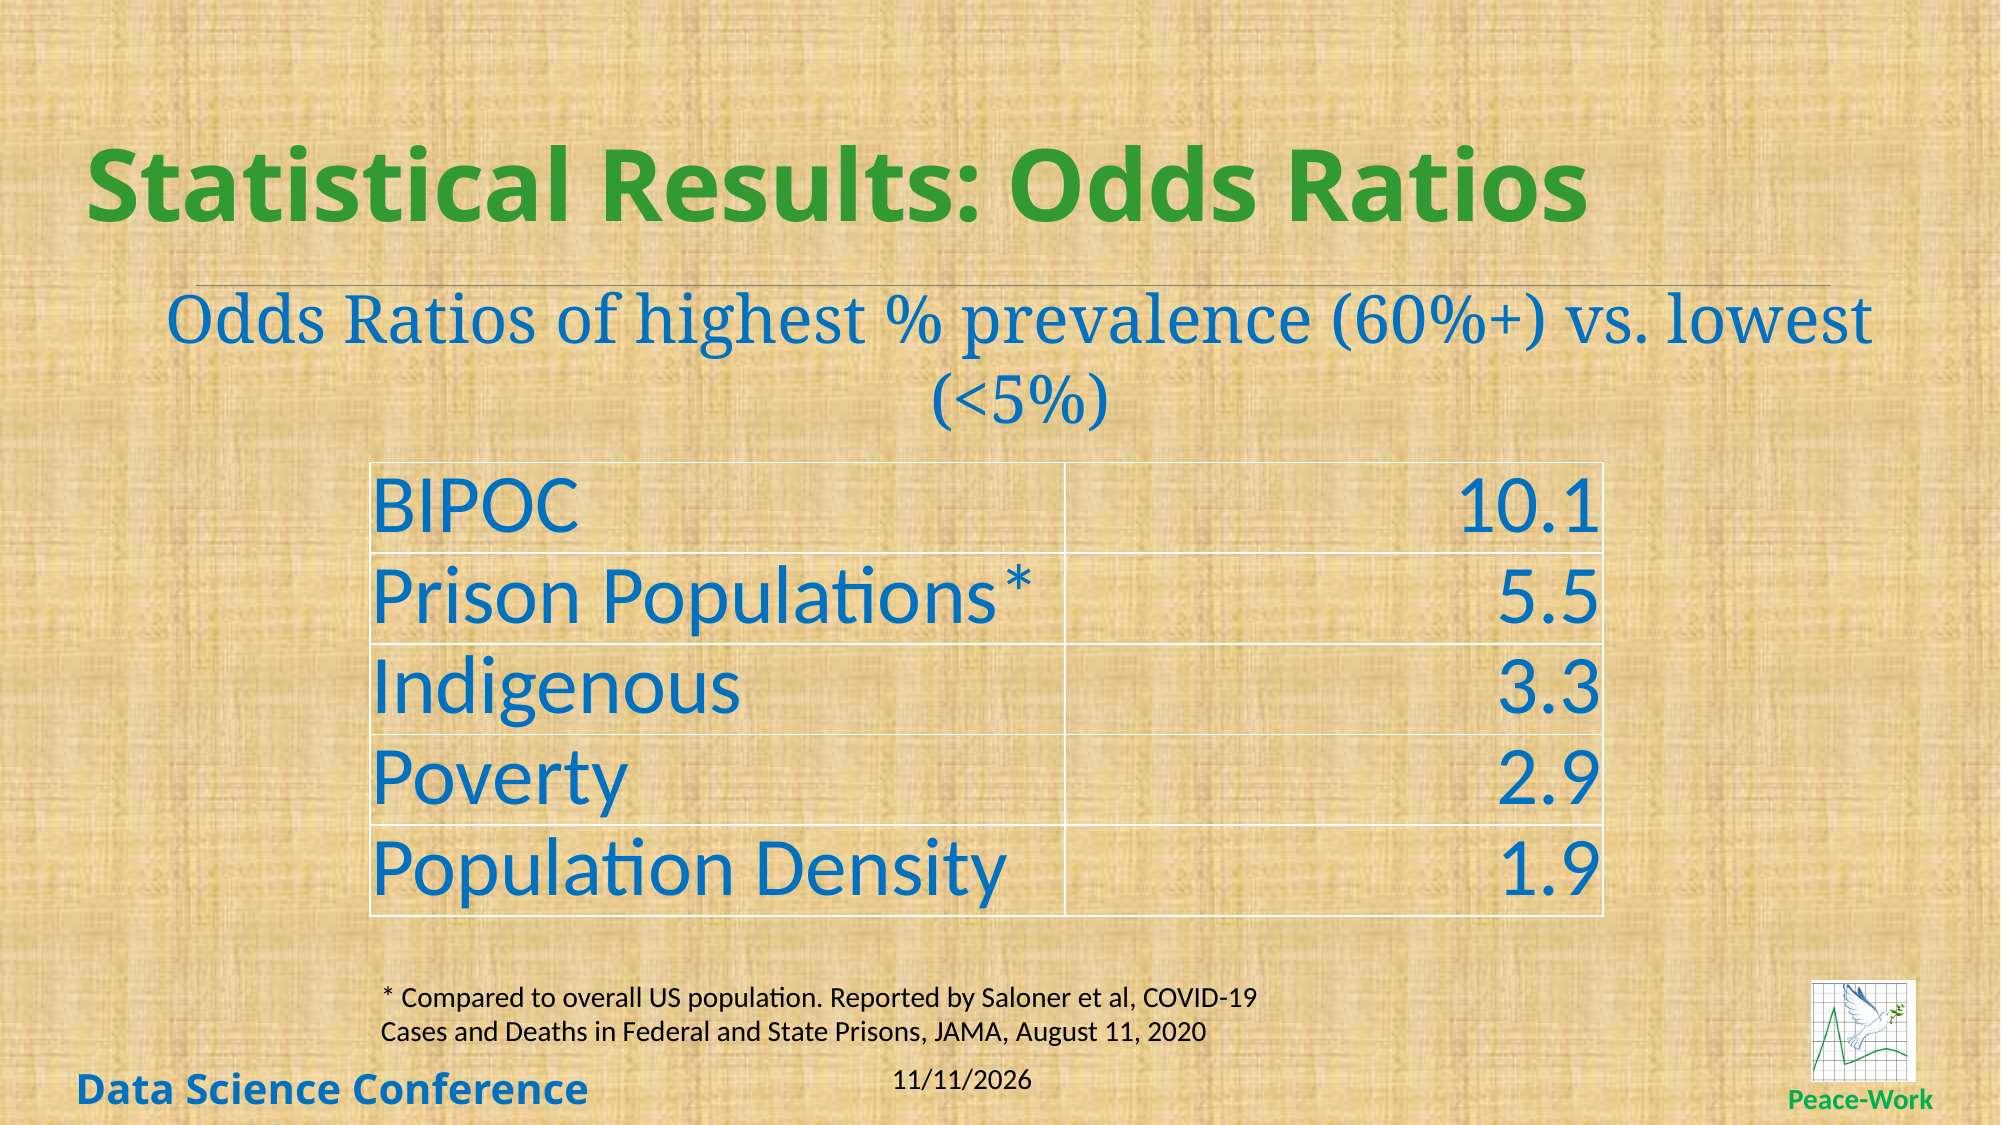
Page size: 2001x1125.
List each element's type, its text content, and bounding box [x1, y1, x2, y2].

table_cell 2.9 [1066, 735, 1602, 824]
table_cell Poverty [371, 735, 1064, 824]
text_box * Compared to overall US population. Reported by Saloner et al, COVID-19 Cases and Deaths in Federal and State Prisons, JAMA, August 11, 2020 [366, 970, 1312, 1056]
table_header BIPOC [371, 463, 1064, 552]
table_header 10.1 [1066, 463, 1602, 552]
table_cell 3.3 [1066, 645, 1602, 734]
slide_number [759, 1056, 1165, 1108]
table_cell 5.5 [1066, 554, 1602, 643]
text_box Odds Ratios of highest % prevalence (60%+) vs. lowest (<5%) [89, 303, 1951, 410]
table_cell 1.9 [1066, 826, 1602, 915]
table_cell Population Density [371, 826, 1064, 915]
table_cell Indigenous [371, 645, 1064, 734]
table_cell Prison Populations* [371, 554, 1064, 643]
title Statistical Results: Odds Ratios [70, 47, 1964, 249]
picture [0, 0, 2001, 1125]
